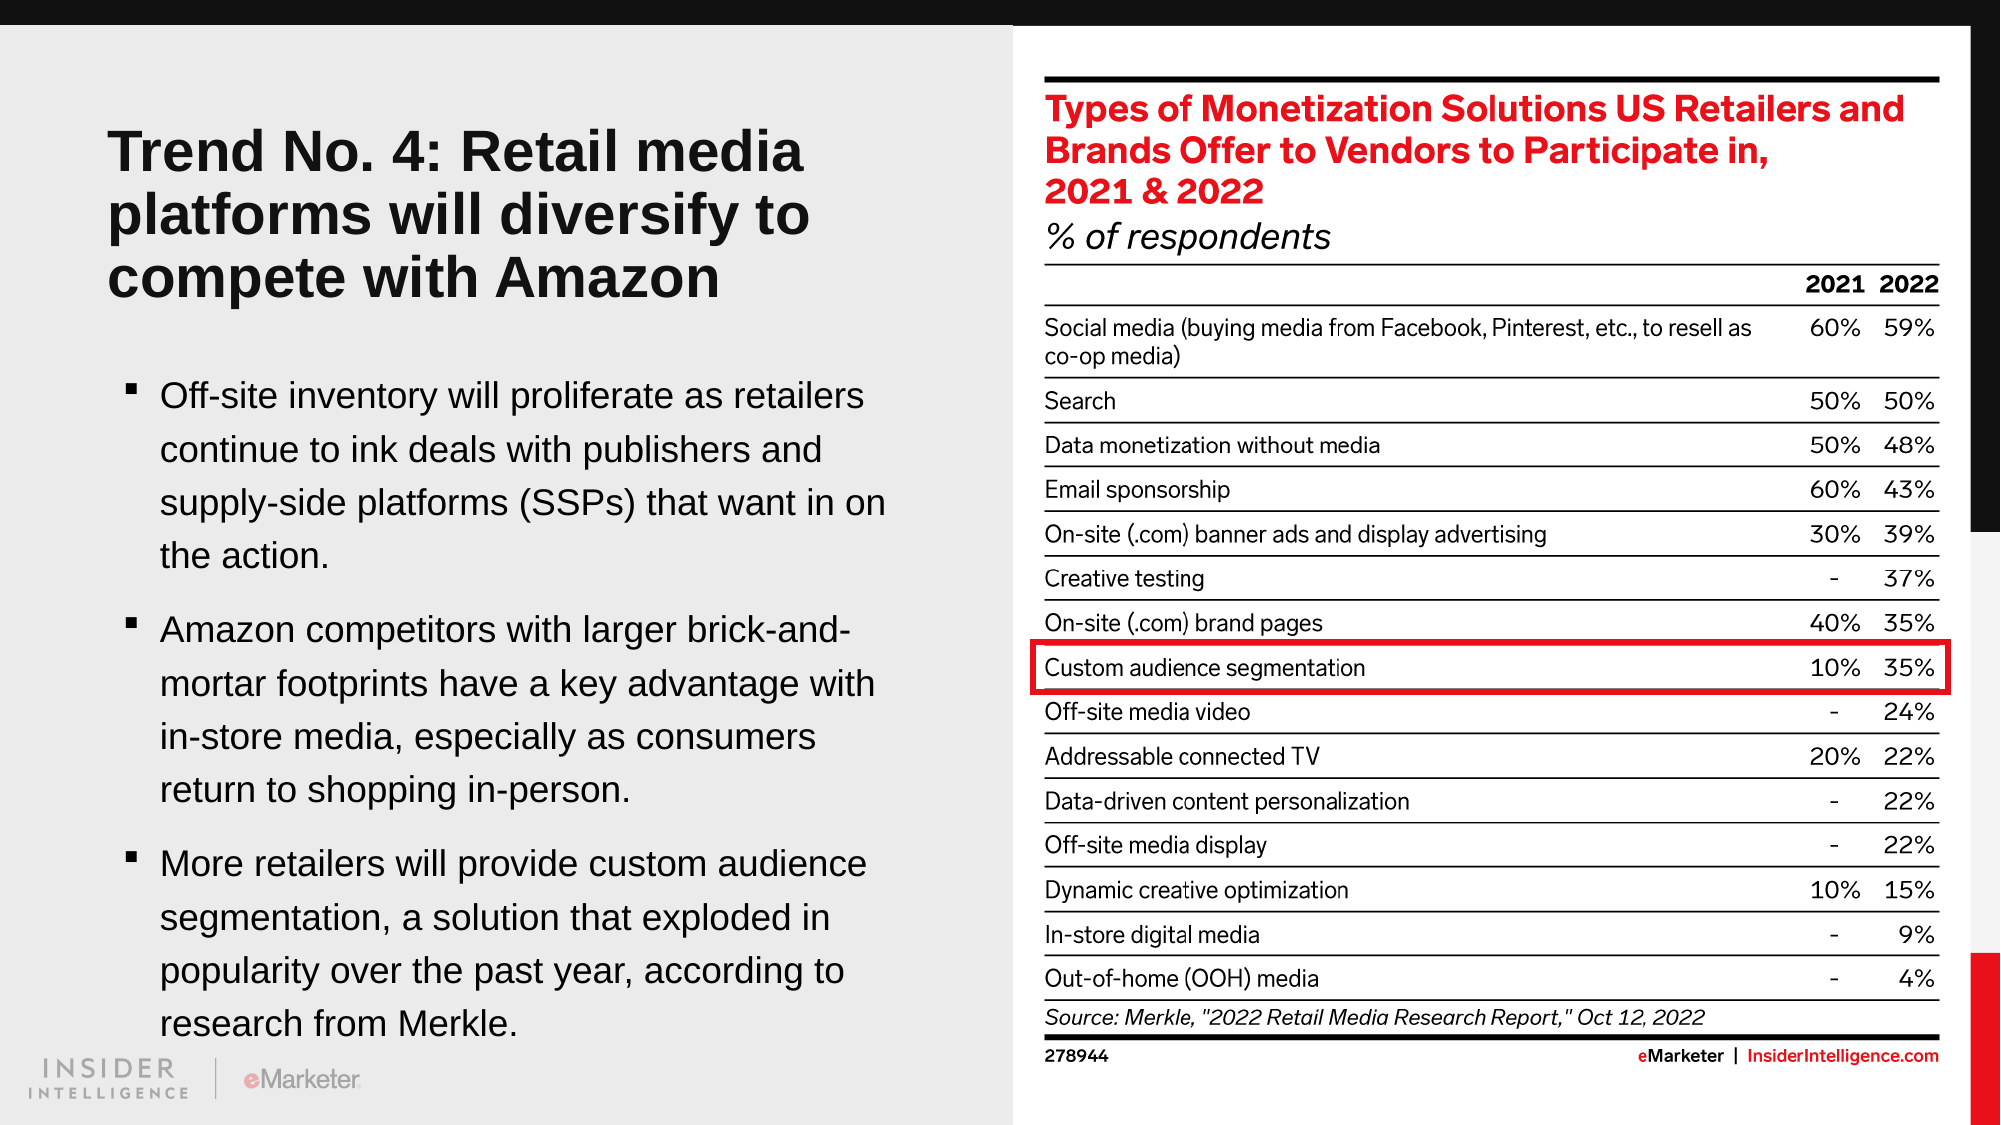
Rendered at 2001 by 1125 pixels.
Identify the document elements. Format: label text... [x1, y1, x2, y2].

title Trend No. 4: Retail media platforms will diversify to compete with Amazon [107, 113, 905, 352]
list Off-site inventory will proliferate as retailers continue to ink deals with publishers and supply-side platforms (SSPs) that want in on the action. Amazon competitors with larger brick-and-mortar footprints have a key advantage with in-store media, especially as consumers return to shopping in-person. More retailers will provide custom audience segmentation, a solution that exploded in popularity over the past year, according to research from Merkle. [107, 355, 905, 1053]
picture [1033, 65, 1949, 1076]
